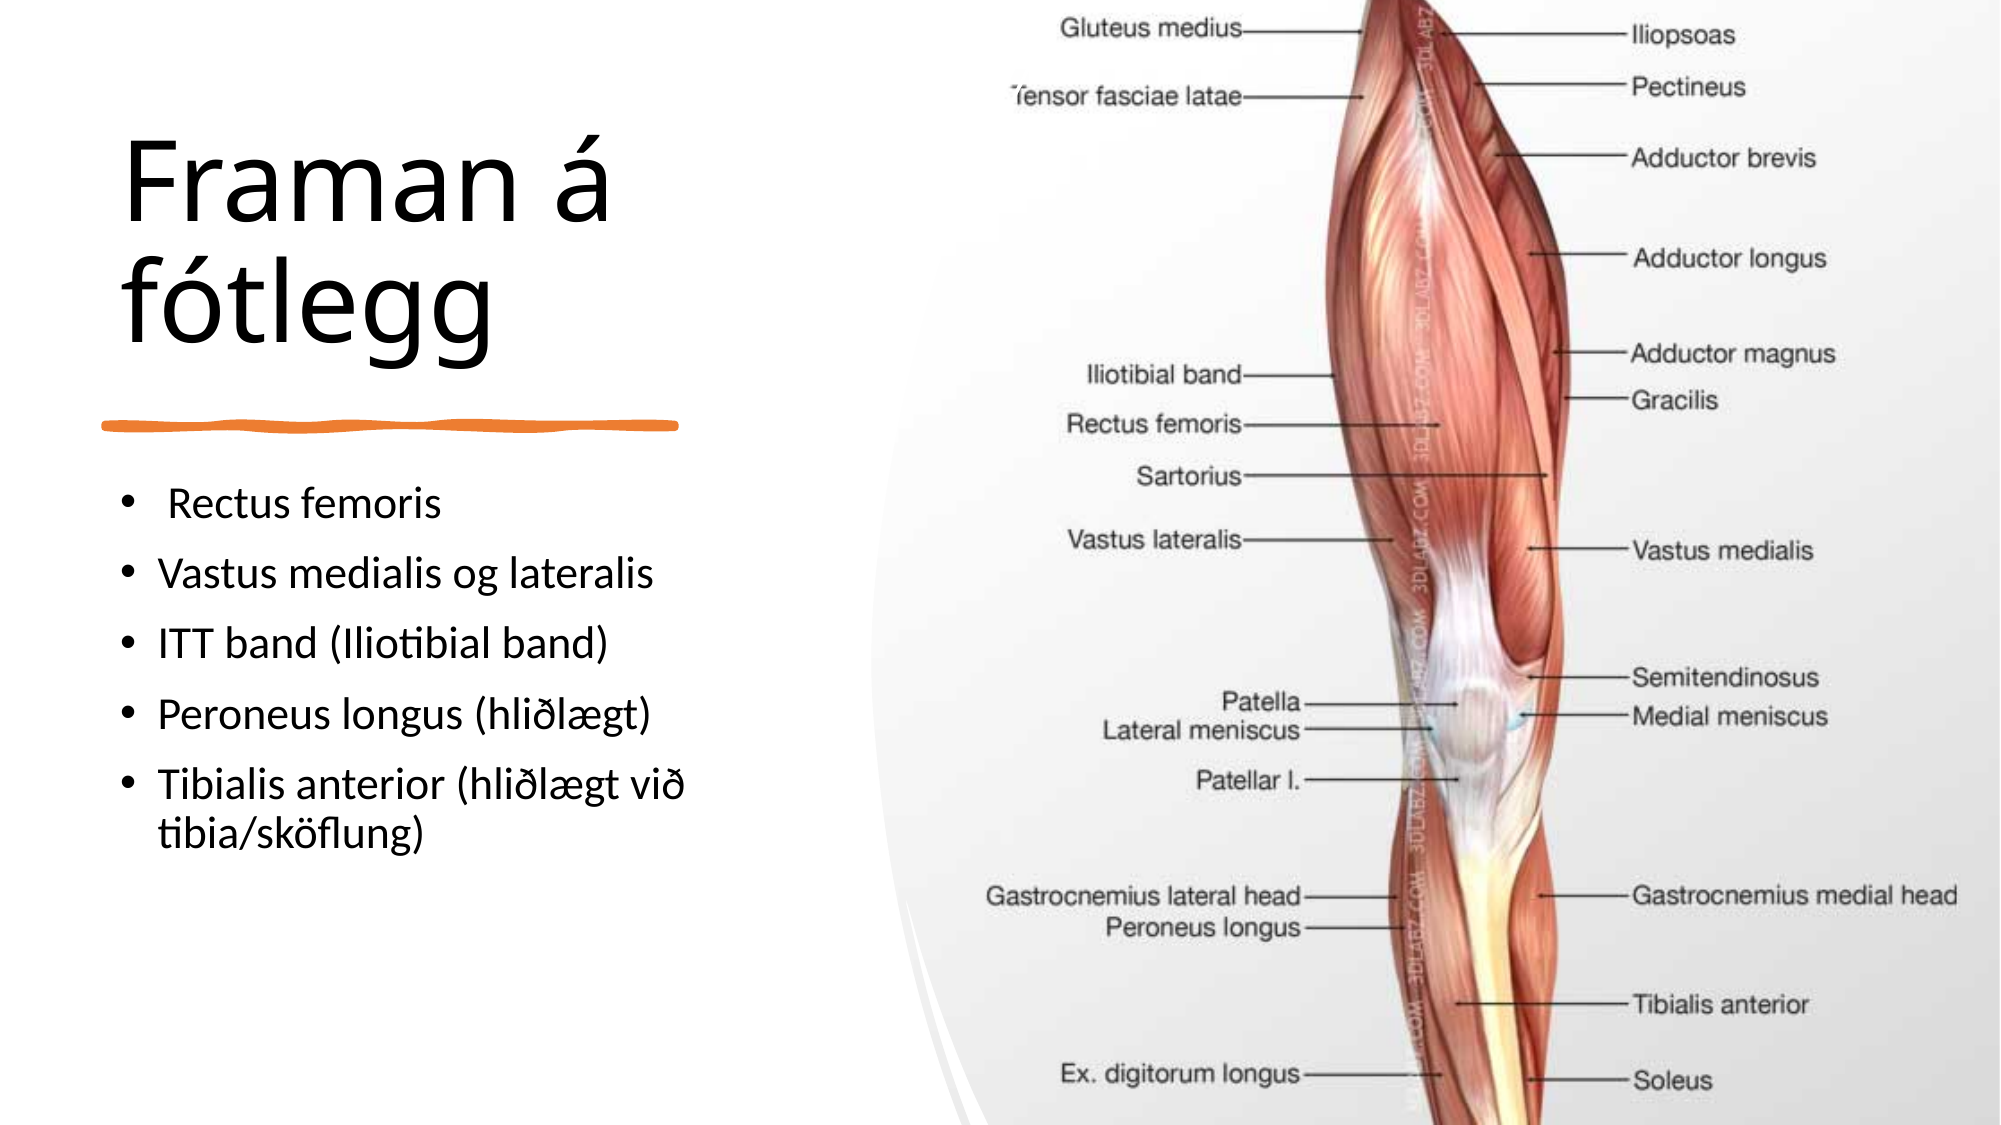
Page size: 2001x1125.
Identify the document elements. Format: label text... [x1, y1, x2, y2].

list Rectus femoris Vastus medialis og lateralis ITT band (Iliotibial band) Peroneus longus (hliðlægt) Tibialis anterior (hliðlægt við tibia/sköflung) [105, 471, 802, 1016]
title Framan á fótlegg [105, 53, 822, 375]
picture [871, 0, 2000, 1125]
text_box [0, 0, 871, 1125]
text_box [103, 421, 676, 431]
